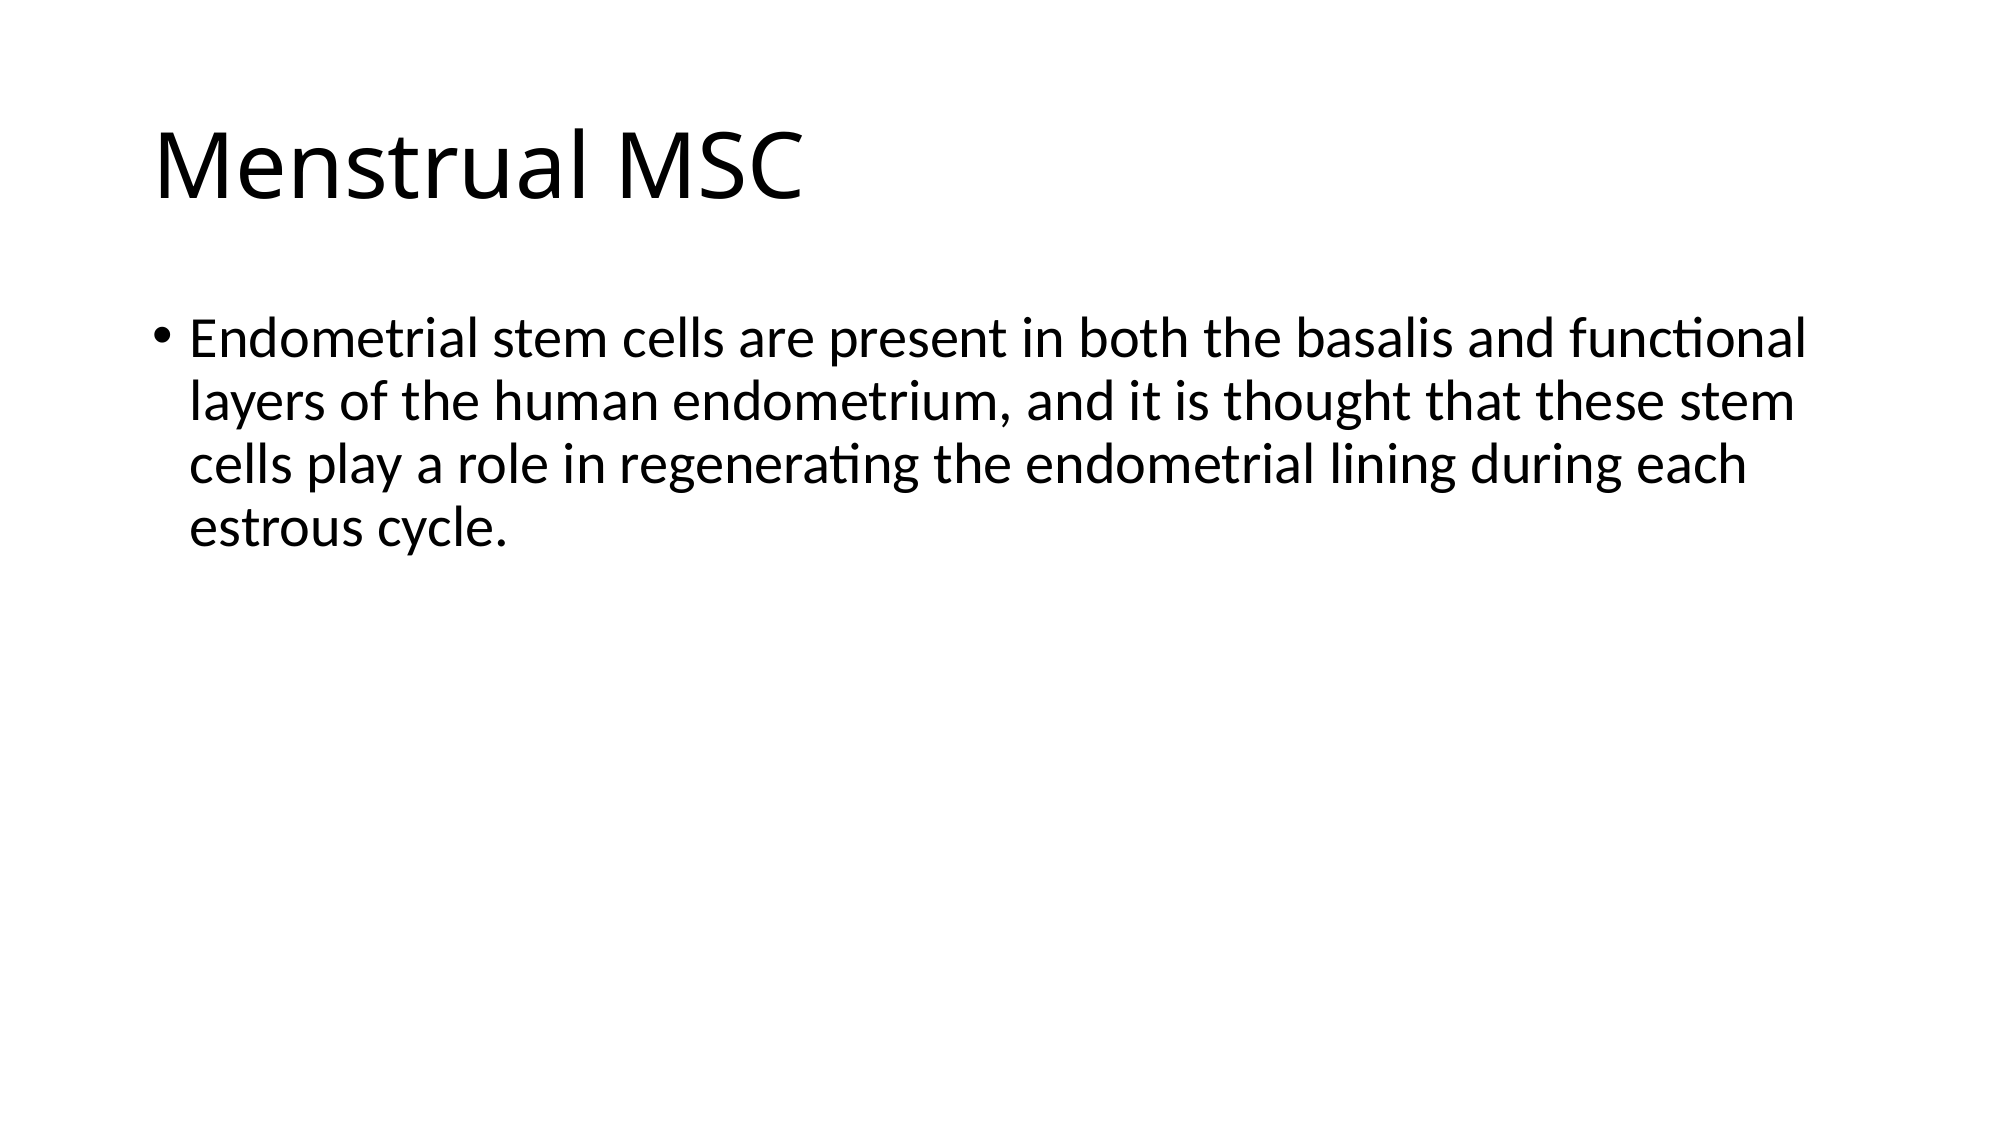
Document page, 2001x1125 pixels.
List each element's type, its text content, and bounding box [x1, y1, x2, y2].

list Endometrial stem cells are present in both the basalis and functional layers of the human endometrium, and it is thought that these stem cells play a role in regenerating the endometrial lining during each estrous cycle. [137, 299, 1863, 1014]
title Menstrual MSC [137, 59, 1863, 278]
